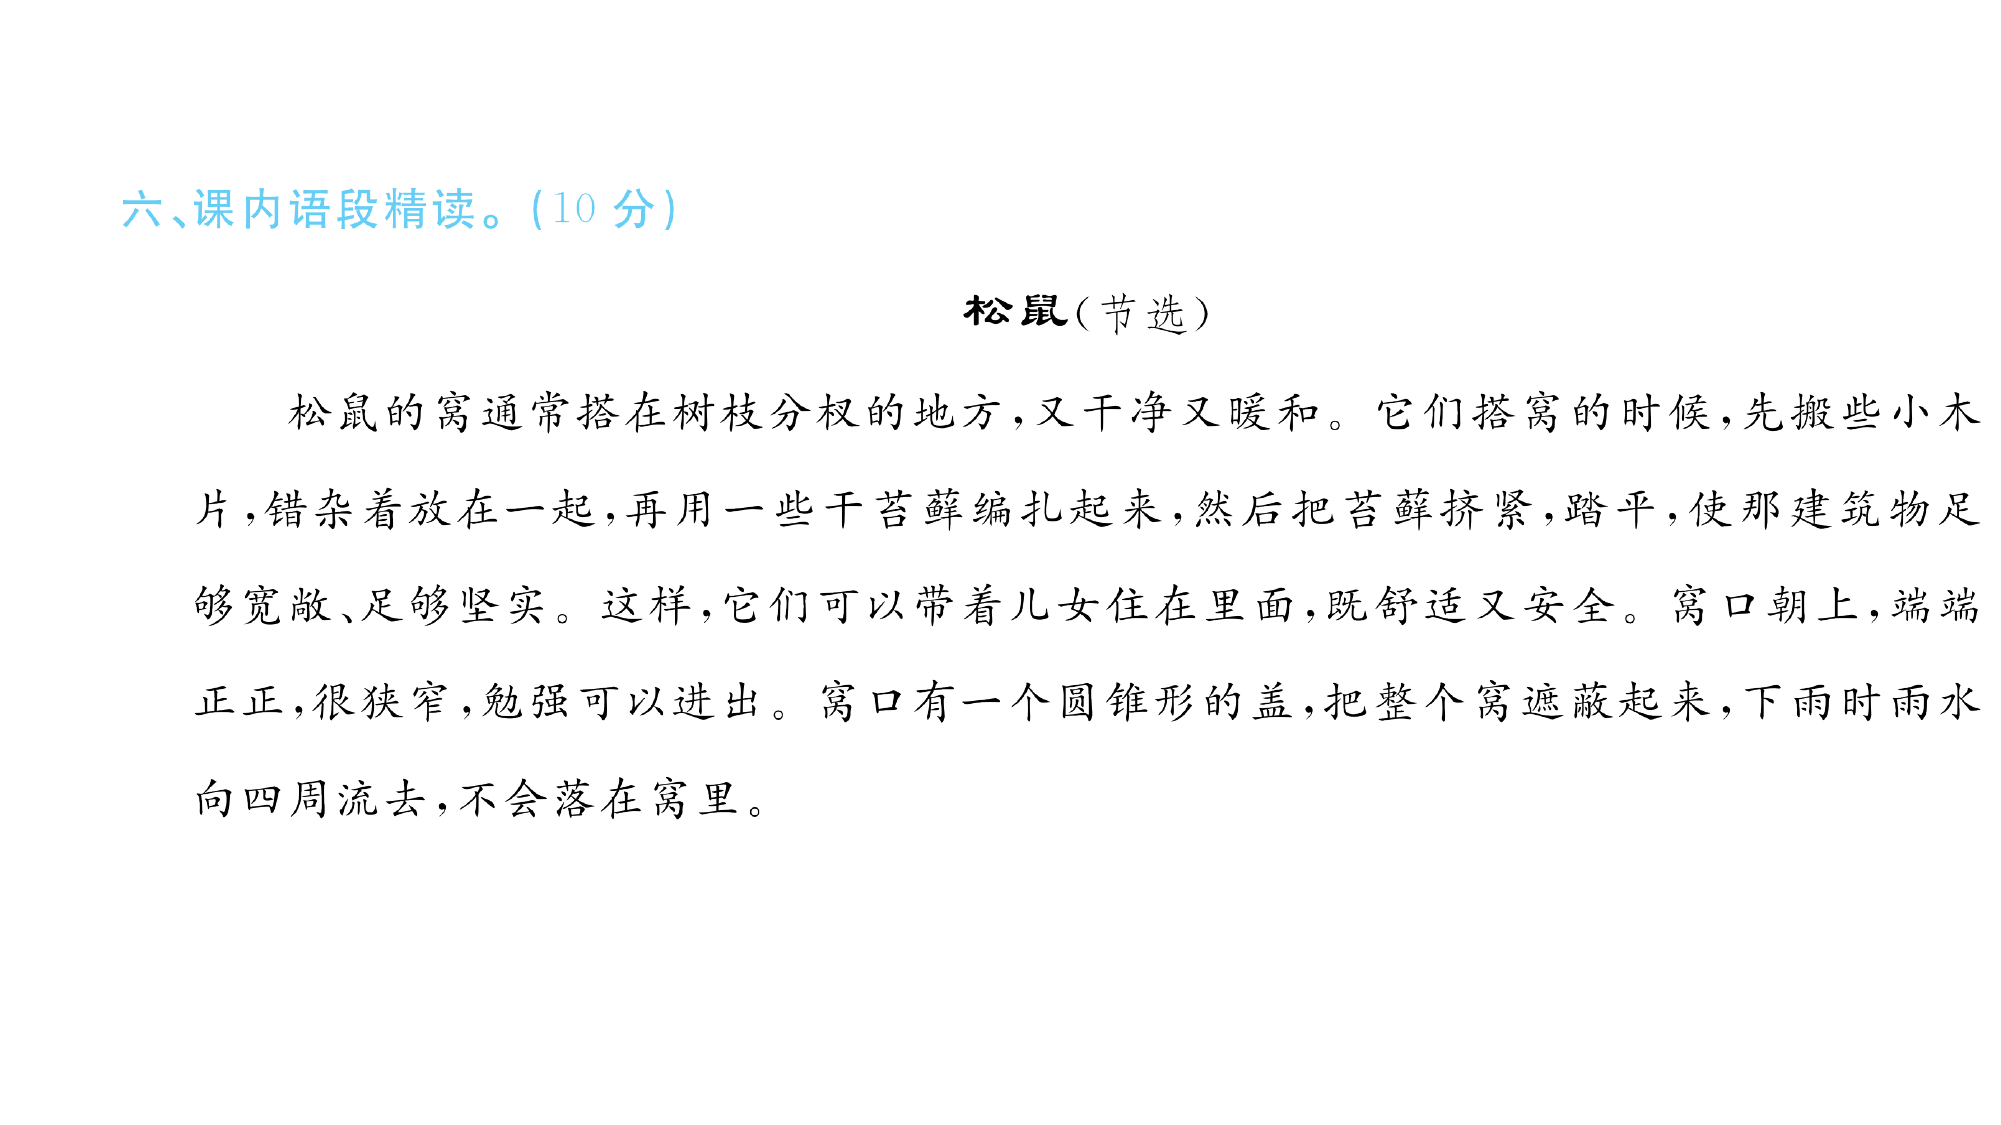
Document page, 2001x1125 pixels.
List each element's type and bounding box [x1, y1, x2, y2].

picture [118, 177, 2000, 858]
